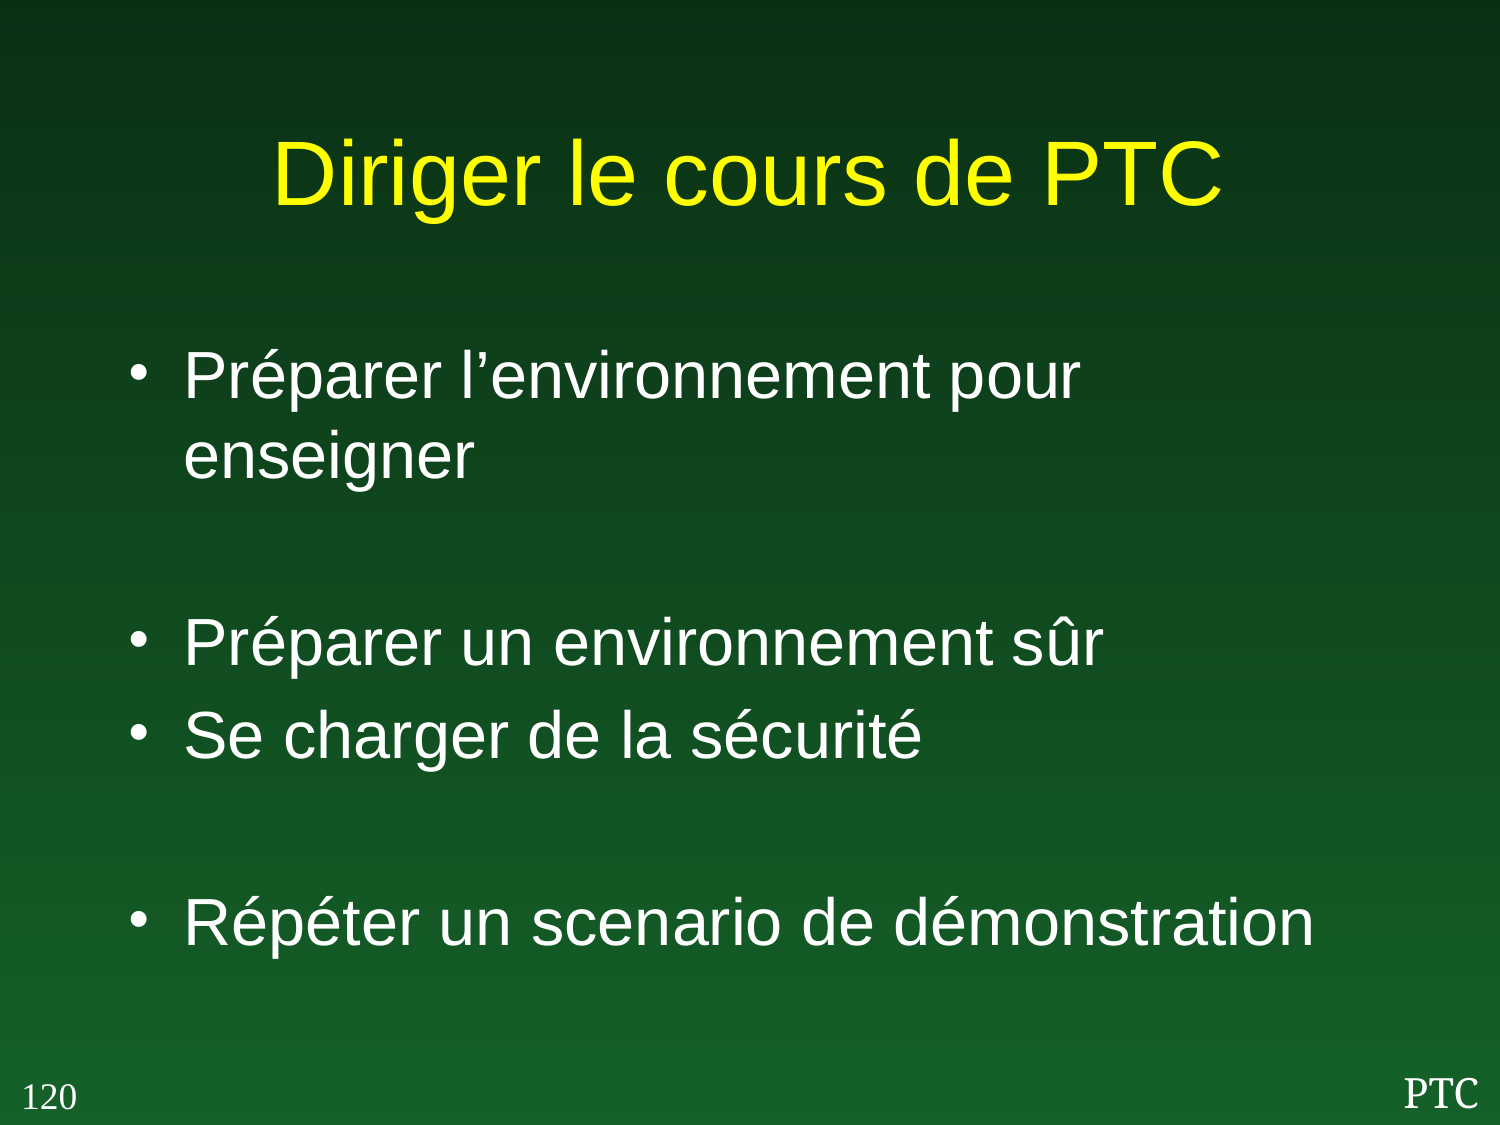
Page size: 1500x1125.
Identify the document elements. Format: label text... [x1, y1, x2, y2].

list Préparer l’environnement pour enseigner Préparer un environnement sûr Se charger de la sécurité Répéter un scenario de démonstration [112, 324, 1388, 1000]
text_box 120 [6, 1064, 93, 1124]
title Diriger le cours de PTC [110, 74, 1387, 263]
